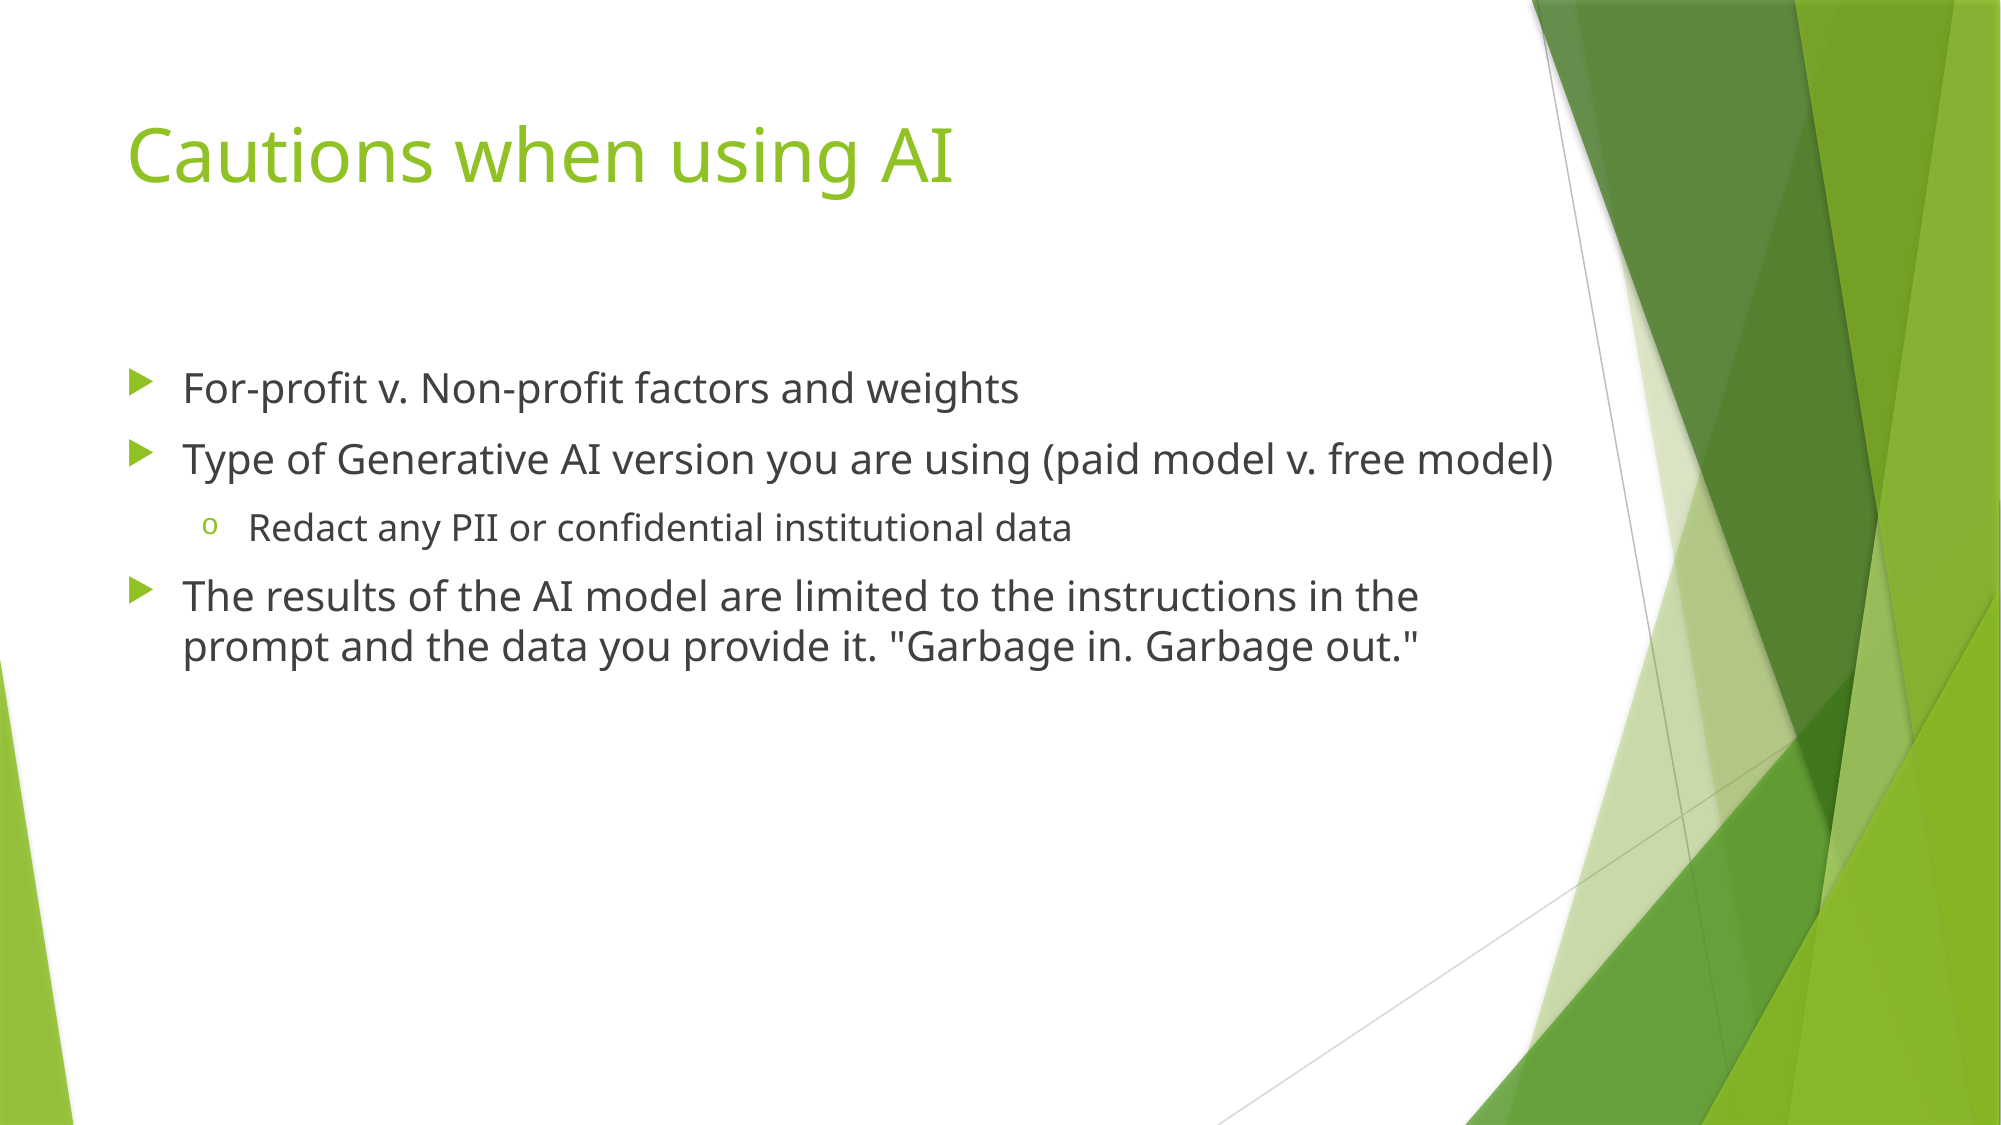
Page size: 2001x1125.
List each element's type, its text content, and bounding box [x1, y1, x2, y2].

list For-profit v. Non-profit factors and weights Type of Generative AI version you are using (paid model v. free model) Redact any PII or confidential institutional data The results of the AI model are limited to the instructions in the prompt and the data you provide it. "Garbage in. Garbage out." [111, 354, 1582, 695]
title Cautions when using AI [111, 99, 1522, 317]
